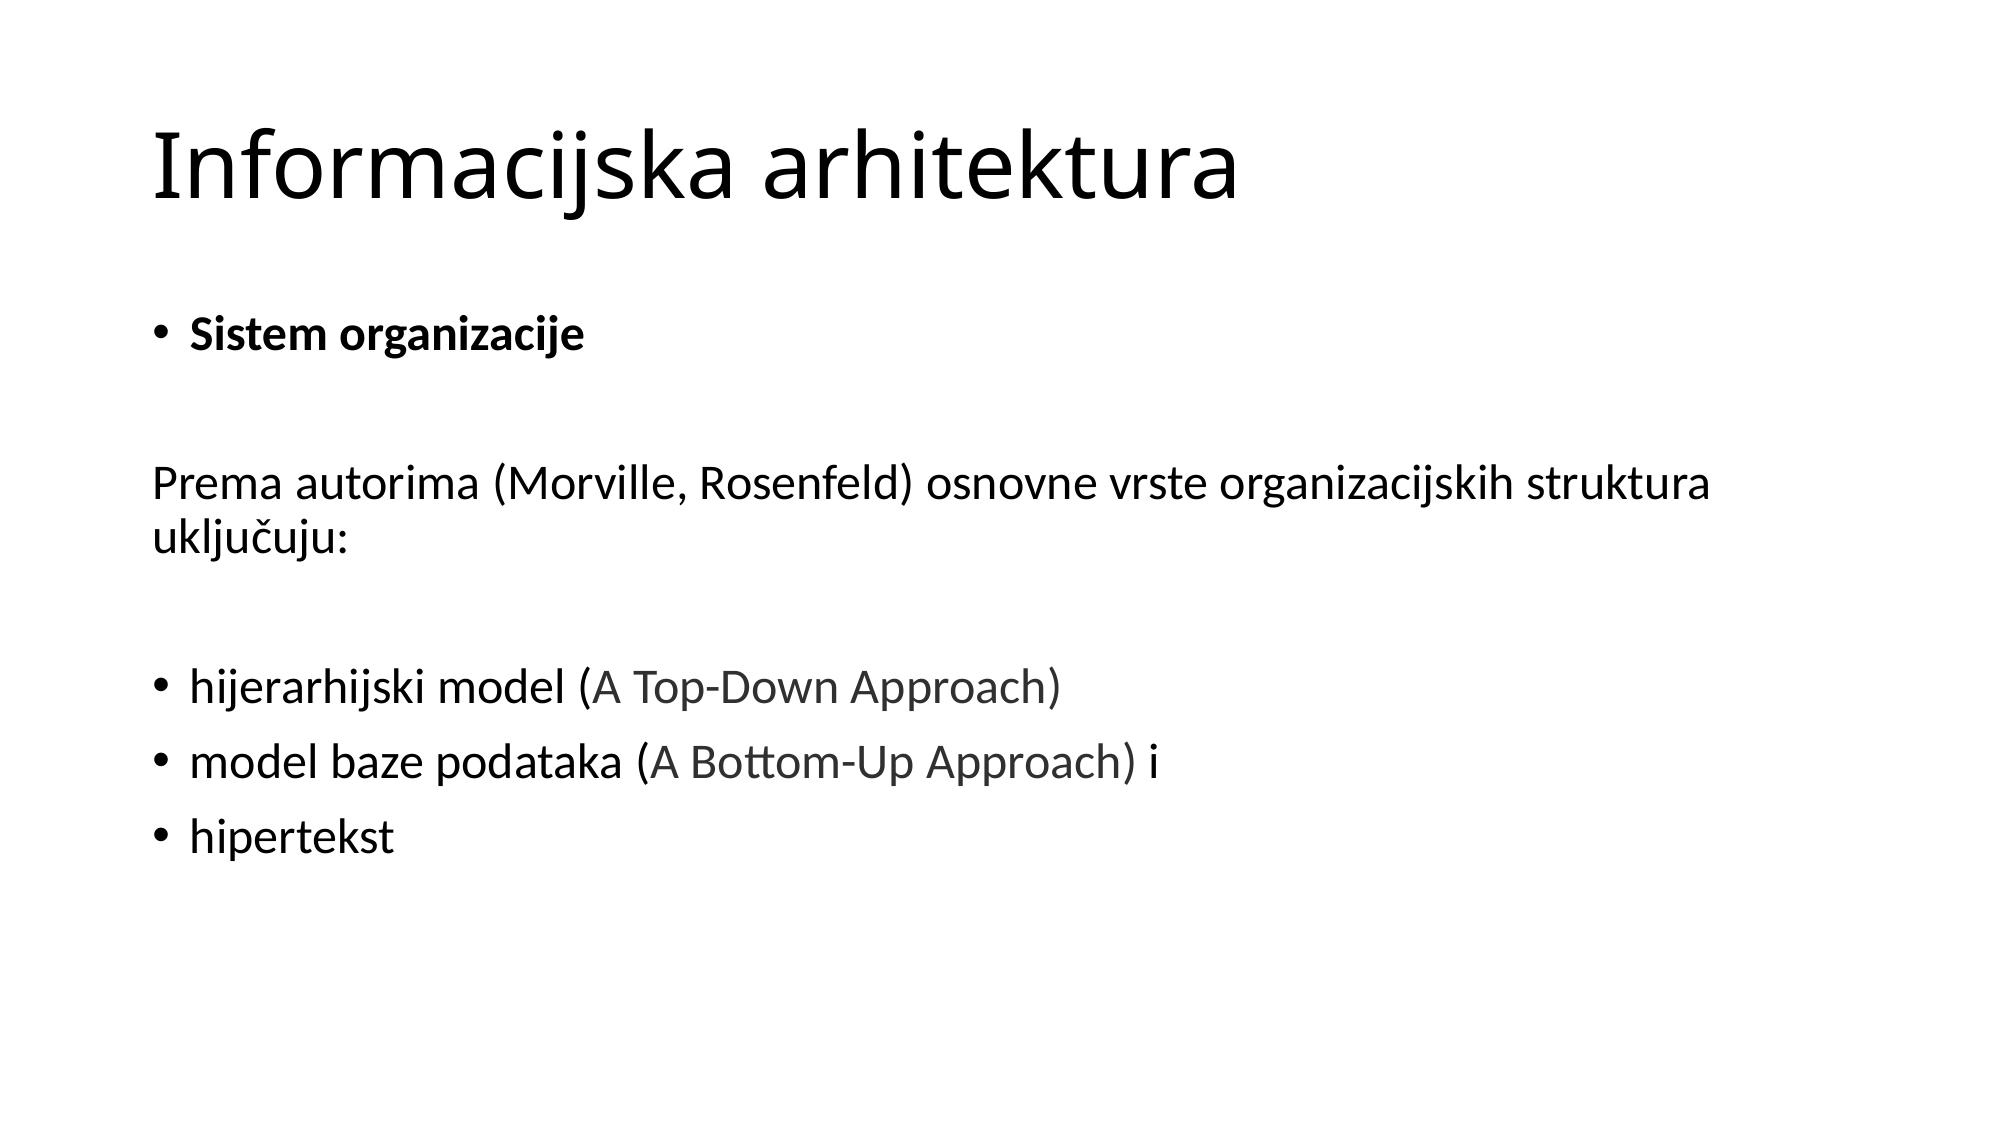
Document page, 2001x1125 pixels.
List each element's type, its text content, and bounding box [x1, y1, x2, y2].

title Informacijska arhitektura [137, 59, 1863, 278]
list Sistem organizacije Prema autorima (Morville, Rosenfeld) osnovne vrste organizacijskih struktura uključuju: hijerarhijski model (A Top-Down Approach) model baze podataka (A Bottom-Up Approach) i hipertekst [137, 299, 1863, 1014]
